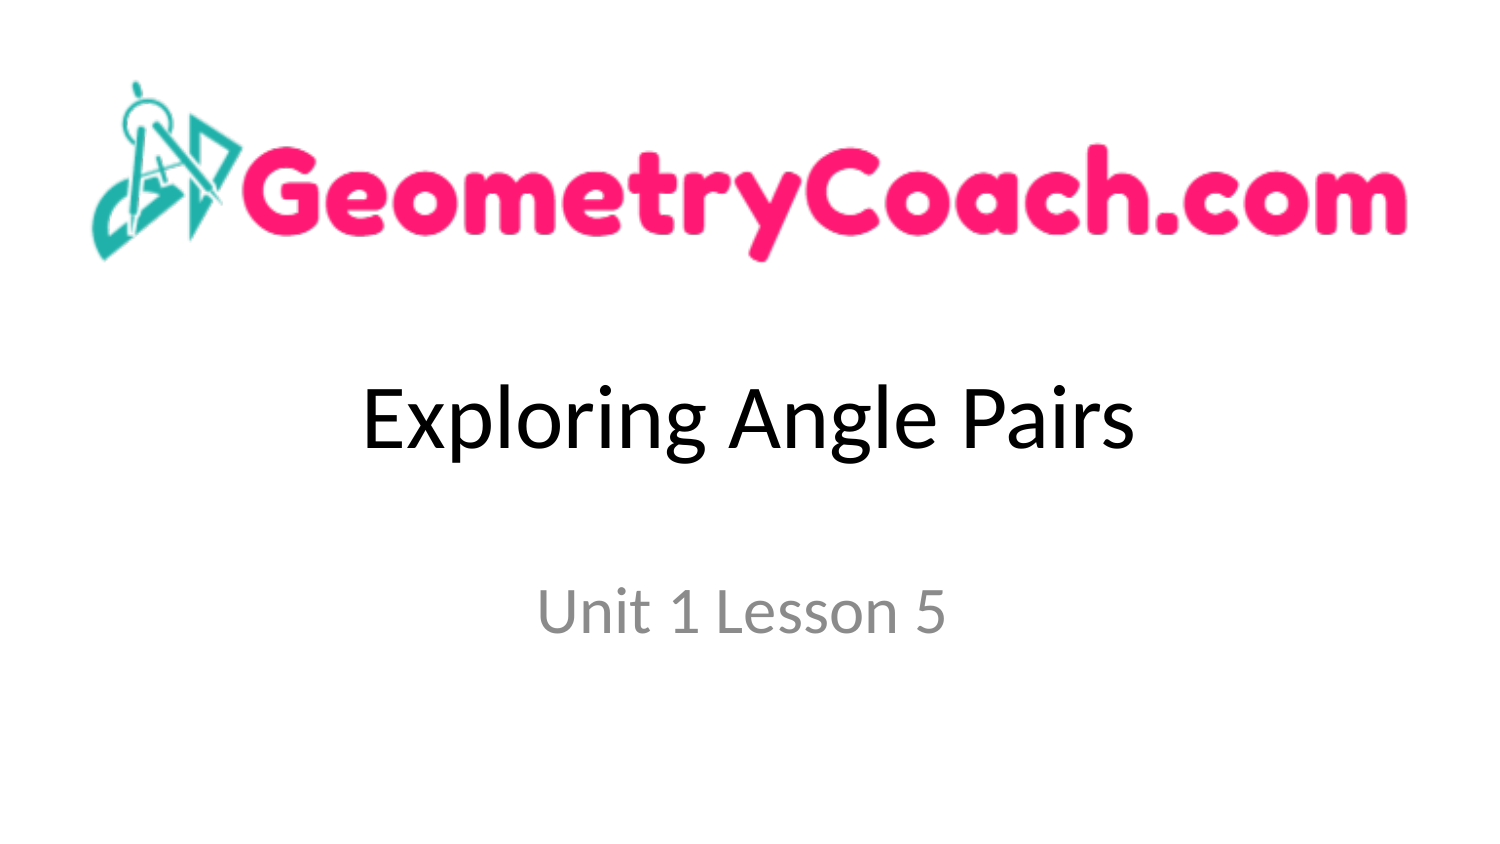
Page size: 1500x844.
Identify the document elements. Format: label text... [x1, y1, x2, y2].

title Exploring Angle Pairs [75, 321, 1425, 503]
picture [74, 69, 1426, 281]
subtitle Unit 1 Lesson 5 [225, 559, 1275, 775]
